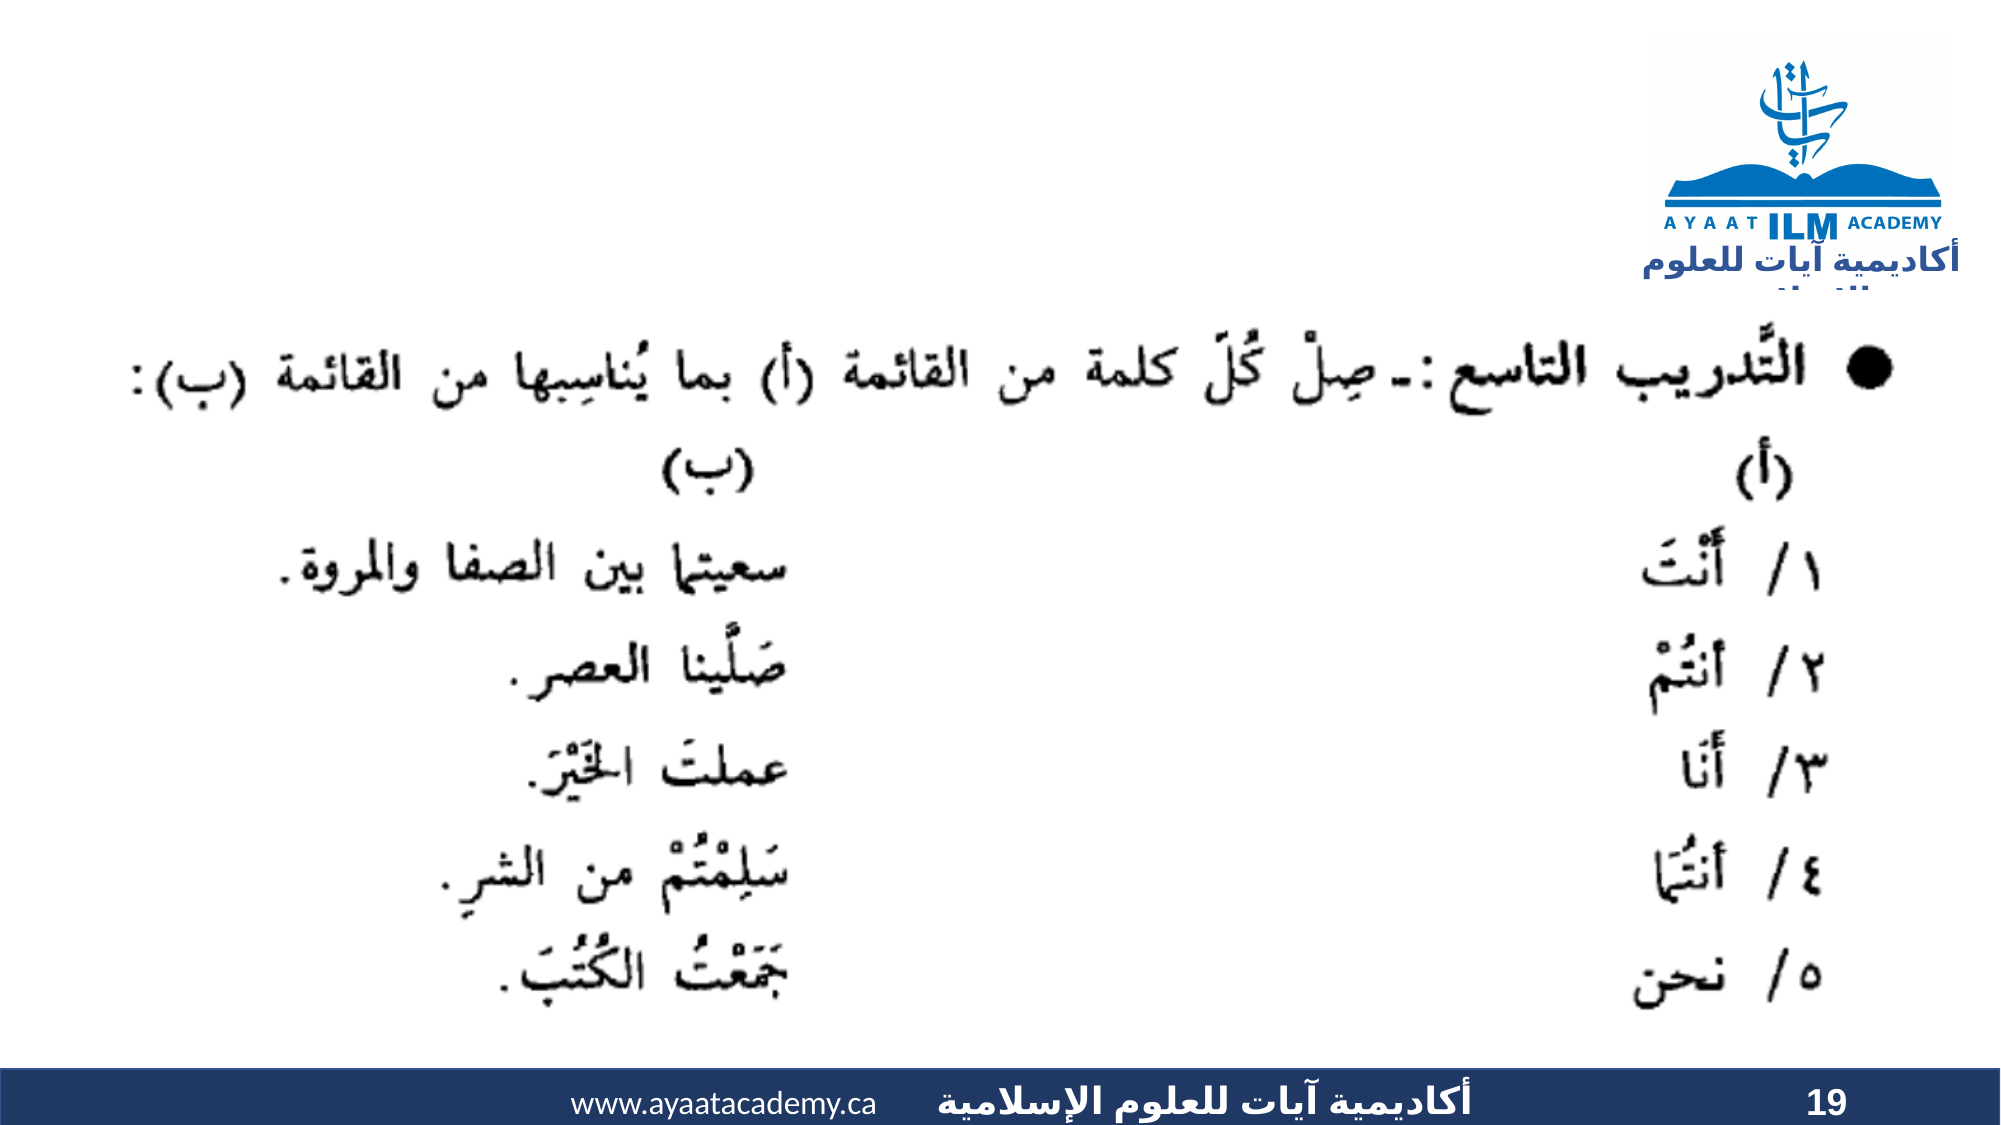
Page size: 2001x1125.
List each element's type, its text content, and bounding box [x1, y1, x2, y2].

picture [1651, 37, 1952, 257]
picture [77, 290, 1923, 1030]
slide_number 19 [1412, 1070, 1863, 1125]
